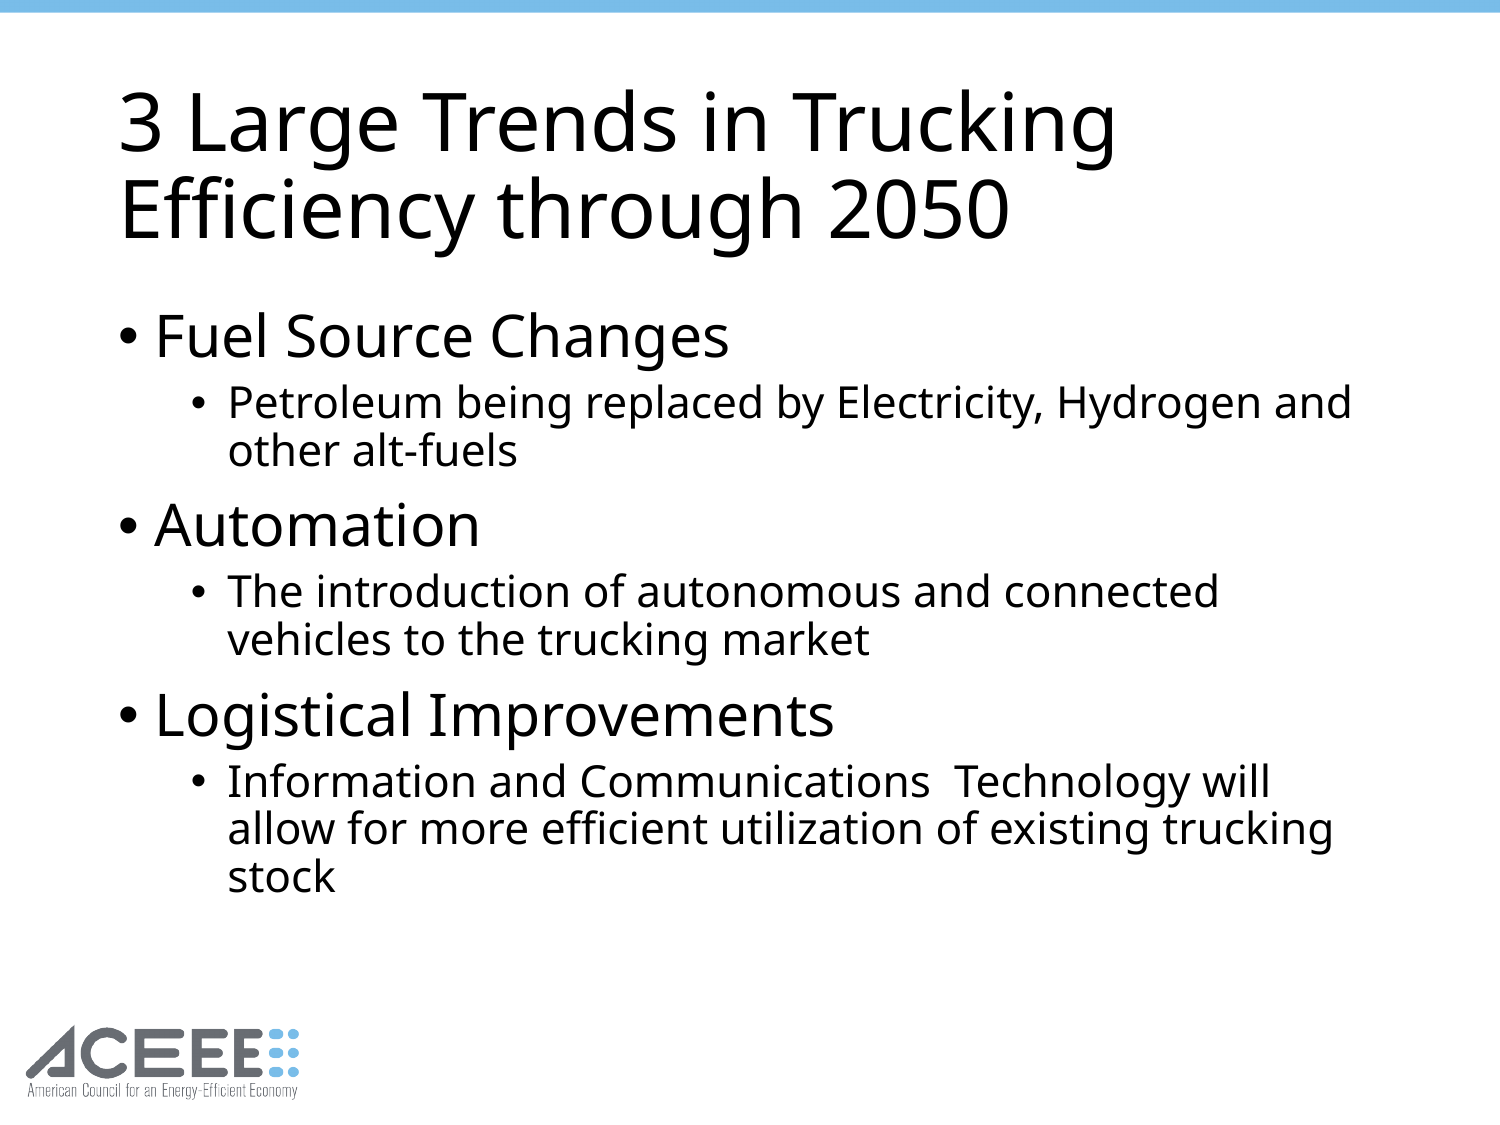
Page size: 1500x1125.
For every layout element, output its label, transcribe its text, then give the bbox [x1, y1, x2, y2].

title 3 Large Trends in Trucking Efficiency through 2050 [103, 59, 1397, 278]
picture [0, 0, 1500, 1125]
list Fuel Source Changes Petroleum being replaced by Electricity, Hydrogen and other alt-fuels Automation The introduction of autonomous and connected vehicles to the trucking market Logistical Improvements Information and Communications Technology will allow for more efficient utilization of existing trucking stock [103, 299, 1397, 1014]
